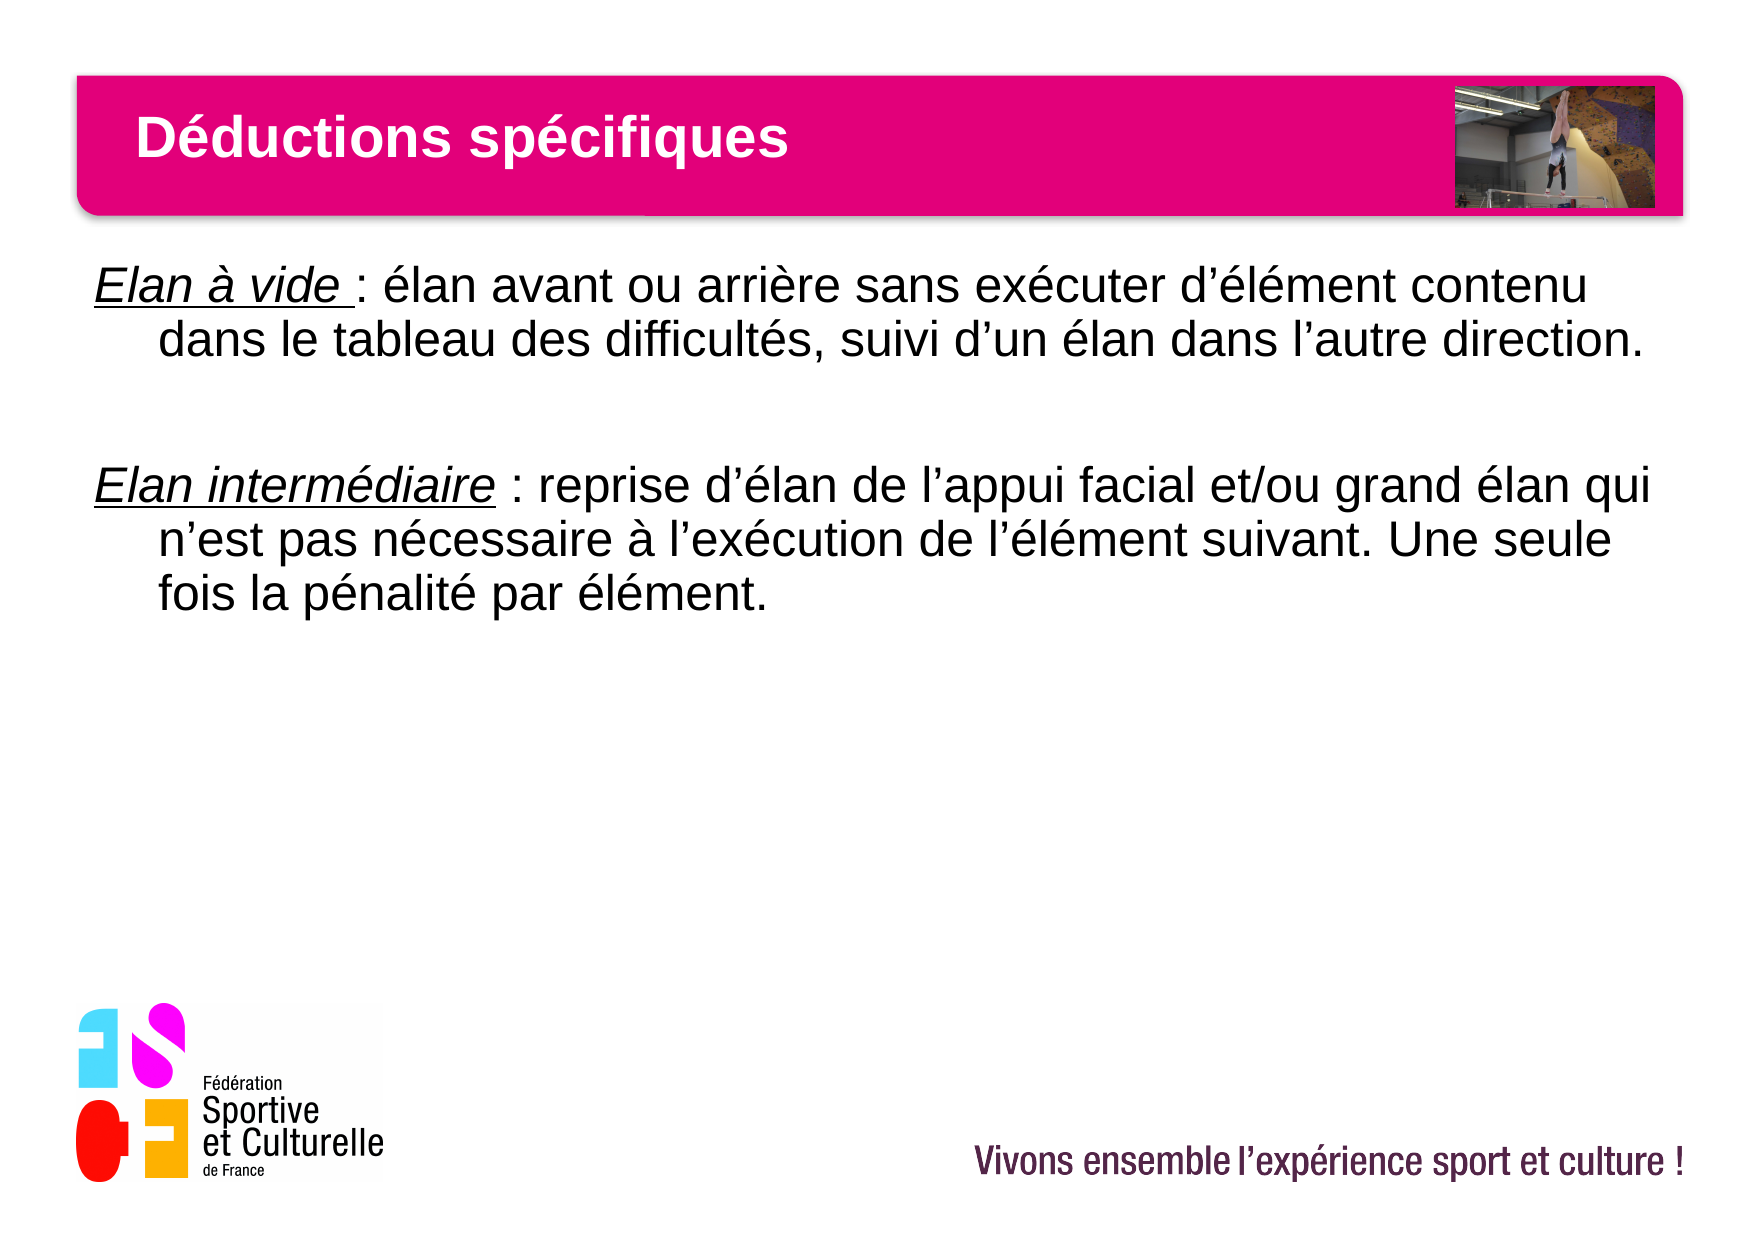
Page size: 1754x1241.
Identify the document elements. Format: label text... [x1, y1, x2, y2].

text_box Elan à vide : élan avant ou arrière sans exécuter d’élément contenu dans le tableau des difficultés, suivi d’un élan dans l’autre direction. Elan intermédiaire : reprise d’élan de l’appui facial et/ou grand élan qui n’est pas nécessaire à l’exécution de l’élément suivant. Une seule fois la pénalité par élément. [76, 251, 1684, 1037]
title Déductions spécifiques [76, 75, 1684, 216]
picture [1455, 86, 1655, 208]
text_box [48, 255, 1706, 1116]
picture [76, 1116, 383, 1182]
picture [974, 1144, 1682, 1182]
